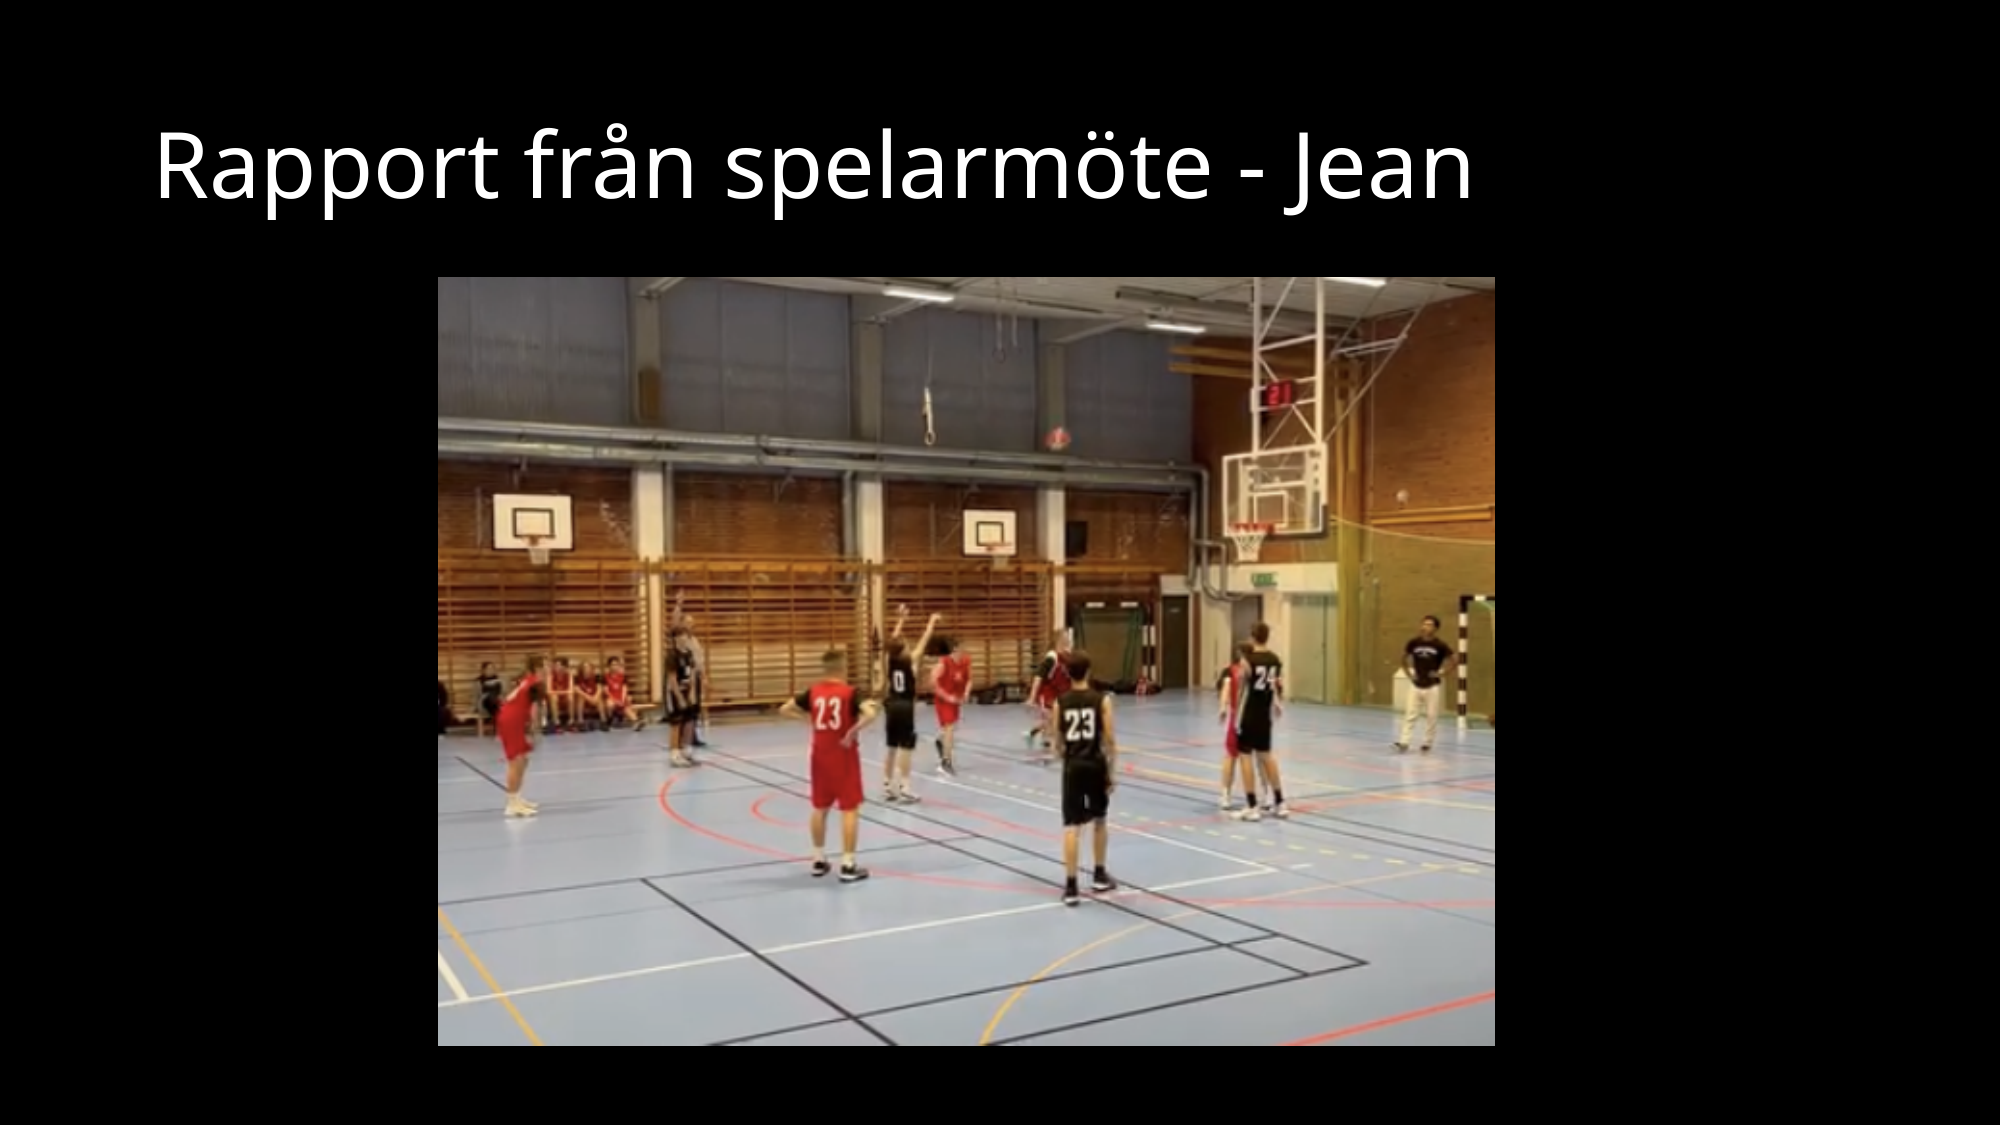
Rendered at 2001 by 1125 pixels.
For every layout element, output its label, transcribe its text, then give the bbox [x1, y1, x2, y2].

title Rapport från spelarmöte - Jean [137, 59, 1863, 278]
picture [438, 277, 1495, 1046]
